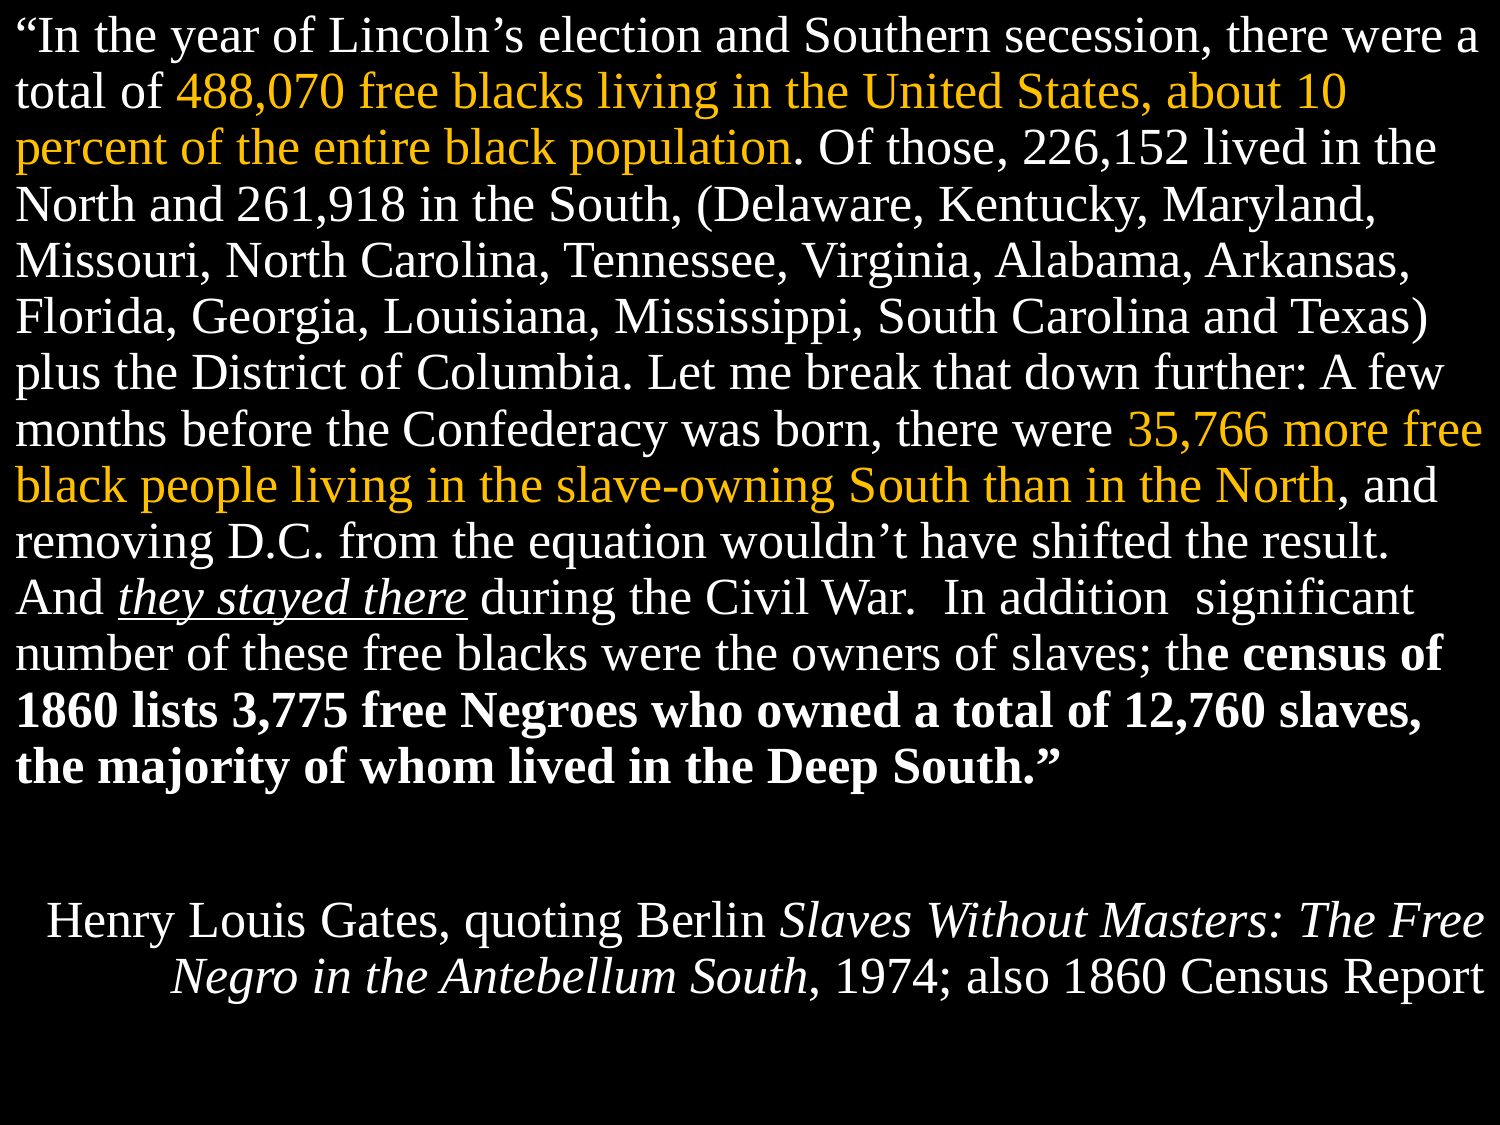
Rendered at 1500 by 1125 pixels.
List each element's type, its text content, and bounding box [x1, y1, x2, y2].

list “In the year of Lincoln’s election and Southern secession, there were a total of 488,070 free blacks living in the United States, about 10 percent of the entire black population. Of those, 226,152 lived in the North and 261,918 in the South, (Delaware, Kentucky, Maryland, Missouri, North Carolina, Tennessee, Virginia, Alabama, Arkansas, Florida, Georgia, Louisiana, Mississippi, South Carolina and Texas) plus the District of Columbia. Let me break that down further: A few months before the Confederacy was born, there were 35,766 more free black people living in the slave-owning South than in the North, and removing D.C. from the equation wouldn’t have shifted the result. And they stayed there during the Civil War. In addition significant number of these free blacks were the owners of slaves; the census of 1860 lists 3,775 free Negroes who owned a total of 12,760 slaves, the majority of whom lived in the Deep South.” Henry Louis Gates, quoting Berlin Slaves Without Masters: The Free Negro in the Antebellum South, 1974; also 1860 Census Report [0, 0, 1500, 1125]
